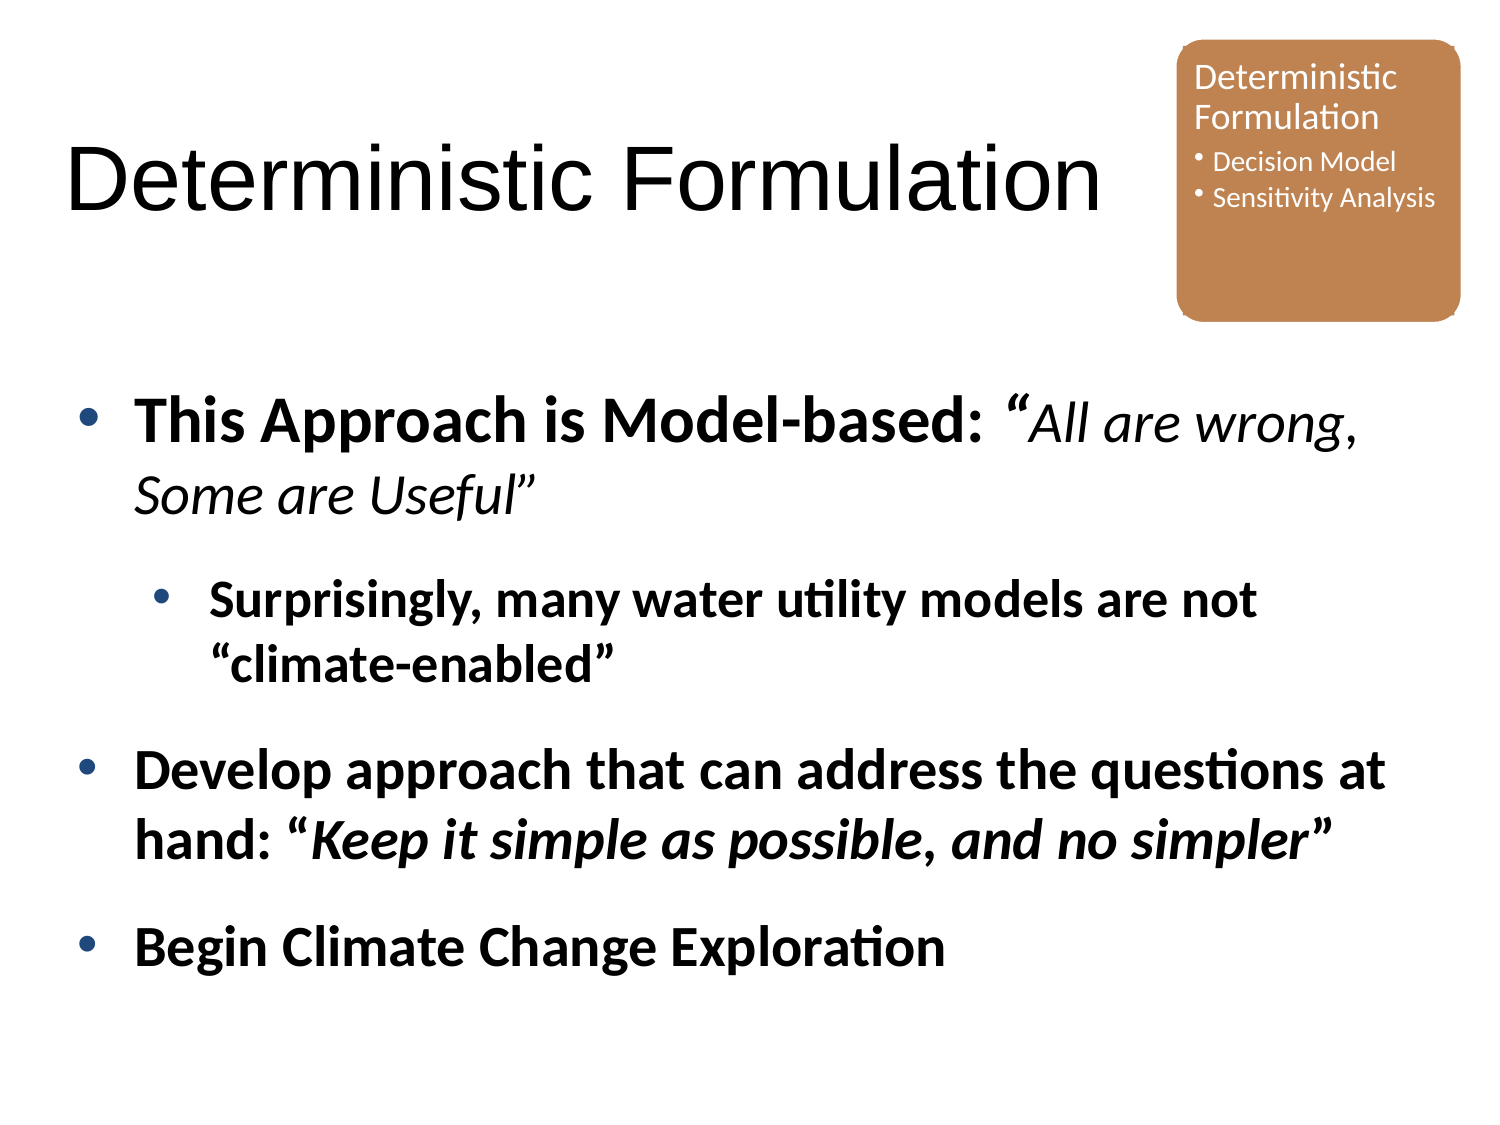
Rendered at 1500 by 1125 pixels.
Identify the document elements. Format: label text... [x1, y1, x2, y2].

text_box Deterministic Formulation [50, 111, 1138, 236]
text_box This Approach is Model-based: “All are wrong, Some are Useful” Surprisingly, many water utility models are not “climate-enabled” Develop approach that can address the questions at hand: “Keep it simple as possible, and no simpler” Begin Climate Change Exploration [62, 368, 1413, 1125]
title [0, 45, 1169, 233]
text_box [1174, 37, 1463, 325]
